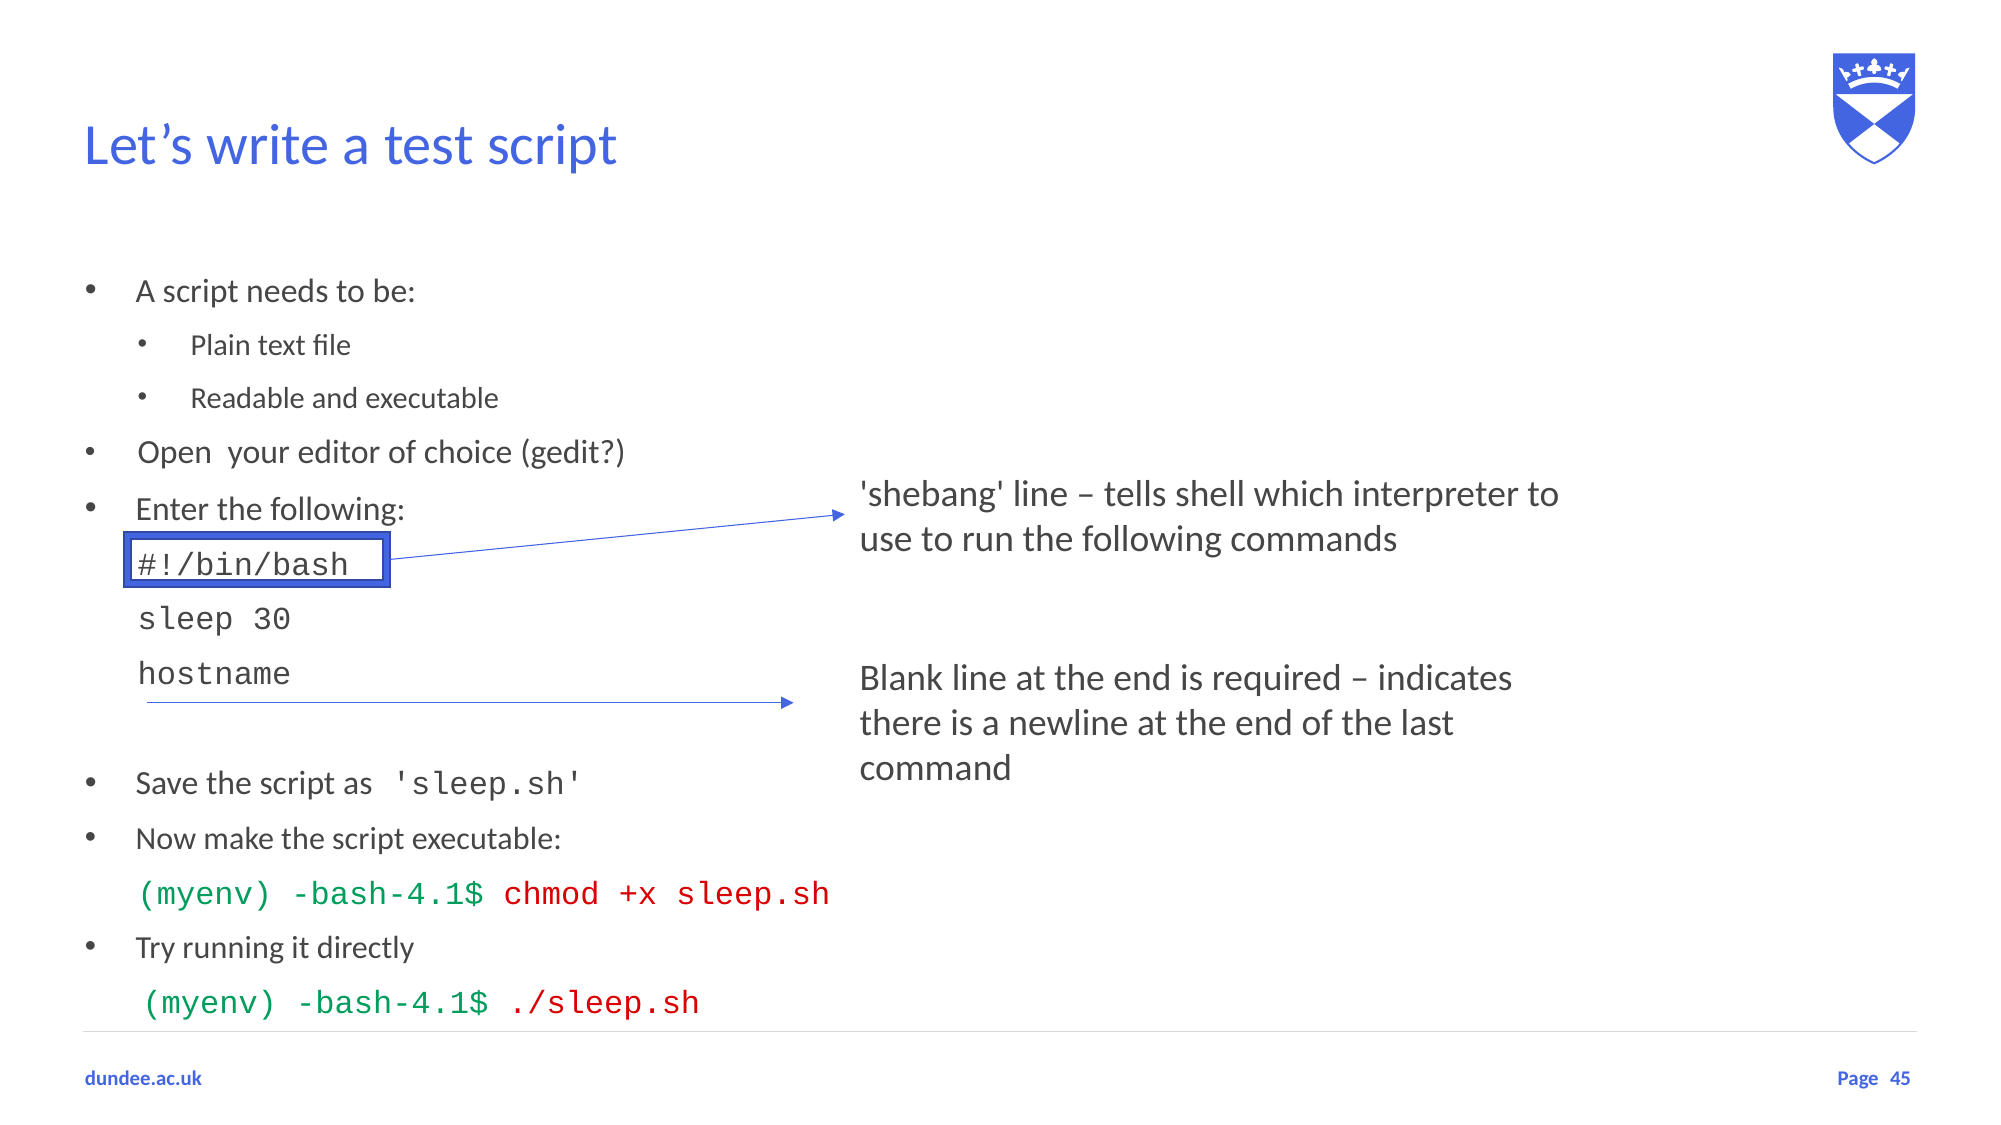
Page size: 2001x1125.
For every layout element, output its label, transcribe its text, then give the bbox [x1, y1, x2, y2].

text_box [390, 514, 845, 560]
list A script needs to be: Plain text file Readable and executable Open your editor of choice (gedit?) Enter the following: #!/bin/bash sleep 30 hostname Save the script as 'sleep.sh' Now make the script executable: (myenv) -bash-4.1$ chmod +x sleep.sh Try running it directly (myenv) -bash-4.1$ ./sleep.sh [84, 261, 1916, 1031]
text_box [123, 531, 391, 588]
text_box 'shebang' line – tells shell which interpreter to use to run the following commands [844, 461, 1607, 567]
text_box Blank line at the end is required – indicates there is a newline at the end of the last command [844, 645, 1607, 796]
slide_number 45 [1890, 1047, 1947, 1107]
title Let’s write a test script [84, 61, 1812, 235]
